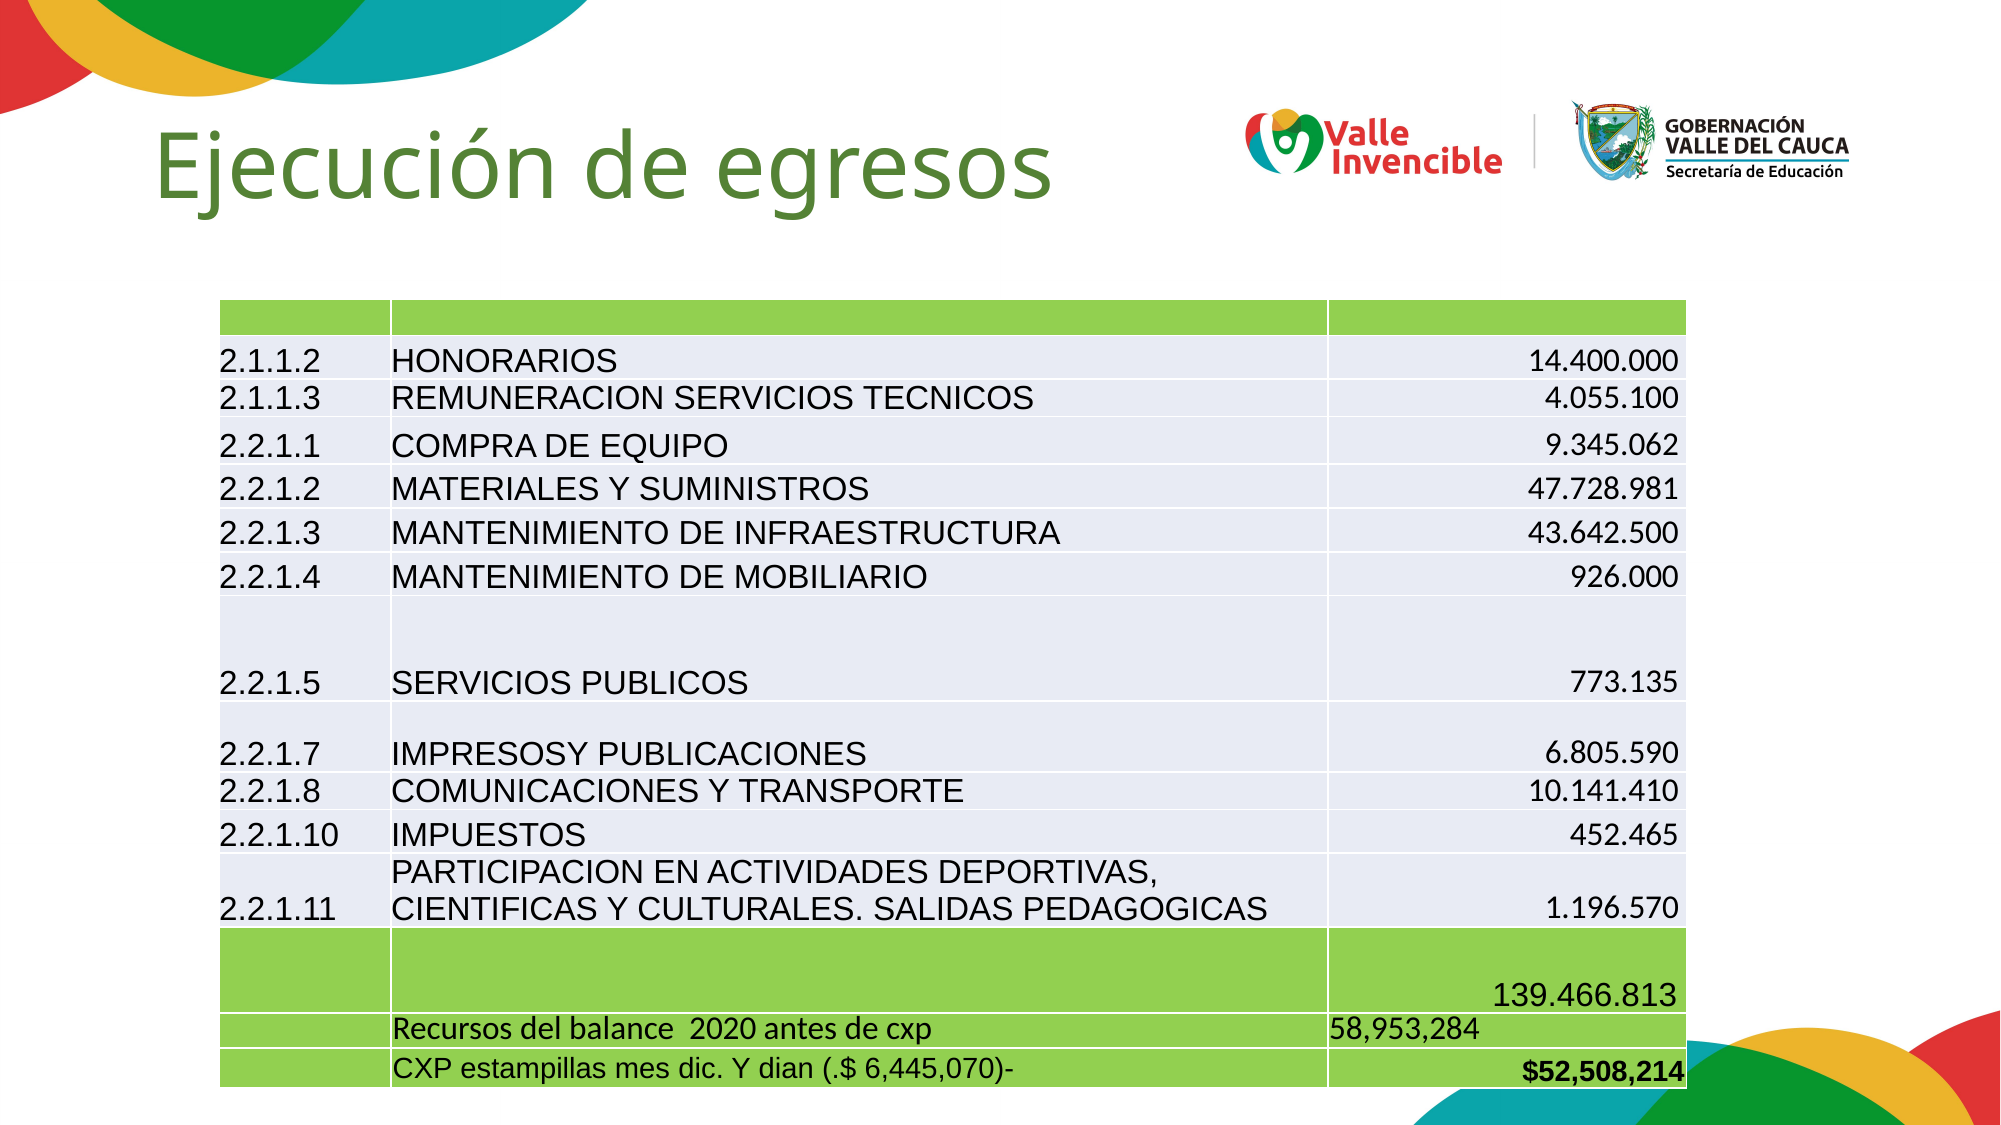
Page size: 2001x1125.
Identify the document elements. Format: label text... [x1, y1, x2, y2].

table_cell 2.2.1.2 [220, 465, 390, 507]
table_cell IMPRESOSY PUBLICACIONES [392, 702, 1327, 771]
table_cell 14.400.000 [1329, 336, 1686, 378]
table_cell 2.2.1.11 [220, 854, 390, 926]
table_cell 2.2.1.8 [220, 773, 390, 809]
table_cell [392, 928, 1327, 1012]
table_cell MANTENIMIENTO DE MOBILIARIO [392, 553, 1327, 595]
title Ejecución de egresos [137, 59, 1863, 278]
table_cell COMUNICACIONES Y TRANSPORTE [392, 773, 1327, 809]
table_cell CXP estampillas mes dic. Y dian (.$ 6,445,070)- [392, 1049, 1327, 1087]
table_cell [220, 1014, 390, 1047]
table_cell 2.2.1.1 [220, 417, 390, 463]
table_cell 452.465 [1329, 810, 1686, 852]
table_cell HONORARIOS [392, 336, 1327, 378]
table_cell COMPRA DE EQUIPO [392, 417, 1327, 463]
picture [0, 0, 2001, 1125]
table_cell 9.345.062 [1329, 417, 1686, 463]
table_cell 58,953,284 [1329, 1014, 1686, 1047]
table_cell 2.2.1.3 [220, 509, 390, 551]
table_cell 139.466.813 [1329, 928, 1686, 1012]
table_cell MANTENIMIENTO DE INFRAESTRUCTURA [392, 509, 1327, 551]
table_cell REMUNERACION SERVICIOS TECNICOS [392, 380, 1327, 416]
table_cell 926.000 [1329, 553, 1686, 595]
table_cell [220, 1049, 390, 1087]
table_cell 773.135 [1329, 596, 1686, 700]
table_cell 2.2.1.10 [220, 810, 390, 852]
table_header [220, 300, 390, 335]
table_header [392, 300, 1327, 335]
table_cell [220, 928, 390, 1012]
table_cell 2.2.1.5 [220, 596, 390, 700]
table_cell 47.728.981 [1329, 465, 1686, 507]
table_cell 4.055.100 [1329, 380, 1686, 416]
table_cell MATERIALES Y SUMINISTROS [392, 465, 1327, 507]
table_cell SERVICIOS PUBLICOS [392, 596, 1327, 700]
table_cell 2.2.1.4 [220, 553, 390, 595]
table_cell $52,508,214 [1329, 1049, 1686, 1087]
table_cell 43.642.500 [1329, 509, 1686, 551]
table_cell 2.1.1.3 [220, 380, 390, 416]
table_cell 1.196.570 [1329, 854, 1686, 926]
table_cell Recursos del balance 2020 antes de cxp [392, 1014, 1327, 1047]
table_cell 2.2.1.7 [220, 702, 390, 771]
table_cell IMPUESTOS [392, 810, 1327, 852]
table_header [1329, 300, 1686, 335]
table_cell 6.805.590 [1329, 702, 1686, 771]
table_cell 10.141.410 [1329, 773, 1686, 809]
table_cell PARTICIPACION EN ACTIVIDADES DEPORTIVAS, CIENTIFICAS Y CULTURALES. SALIDAS PEDAGOGICAS [392, 854, 1327, 926]
table_cell 2.1.1.2 [220, 336, 390, 378]
